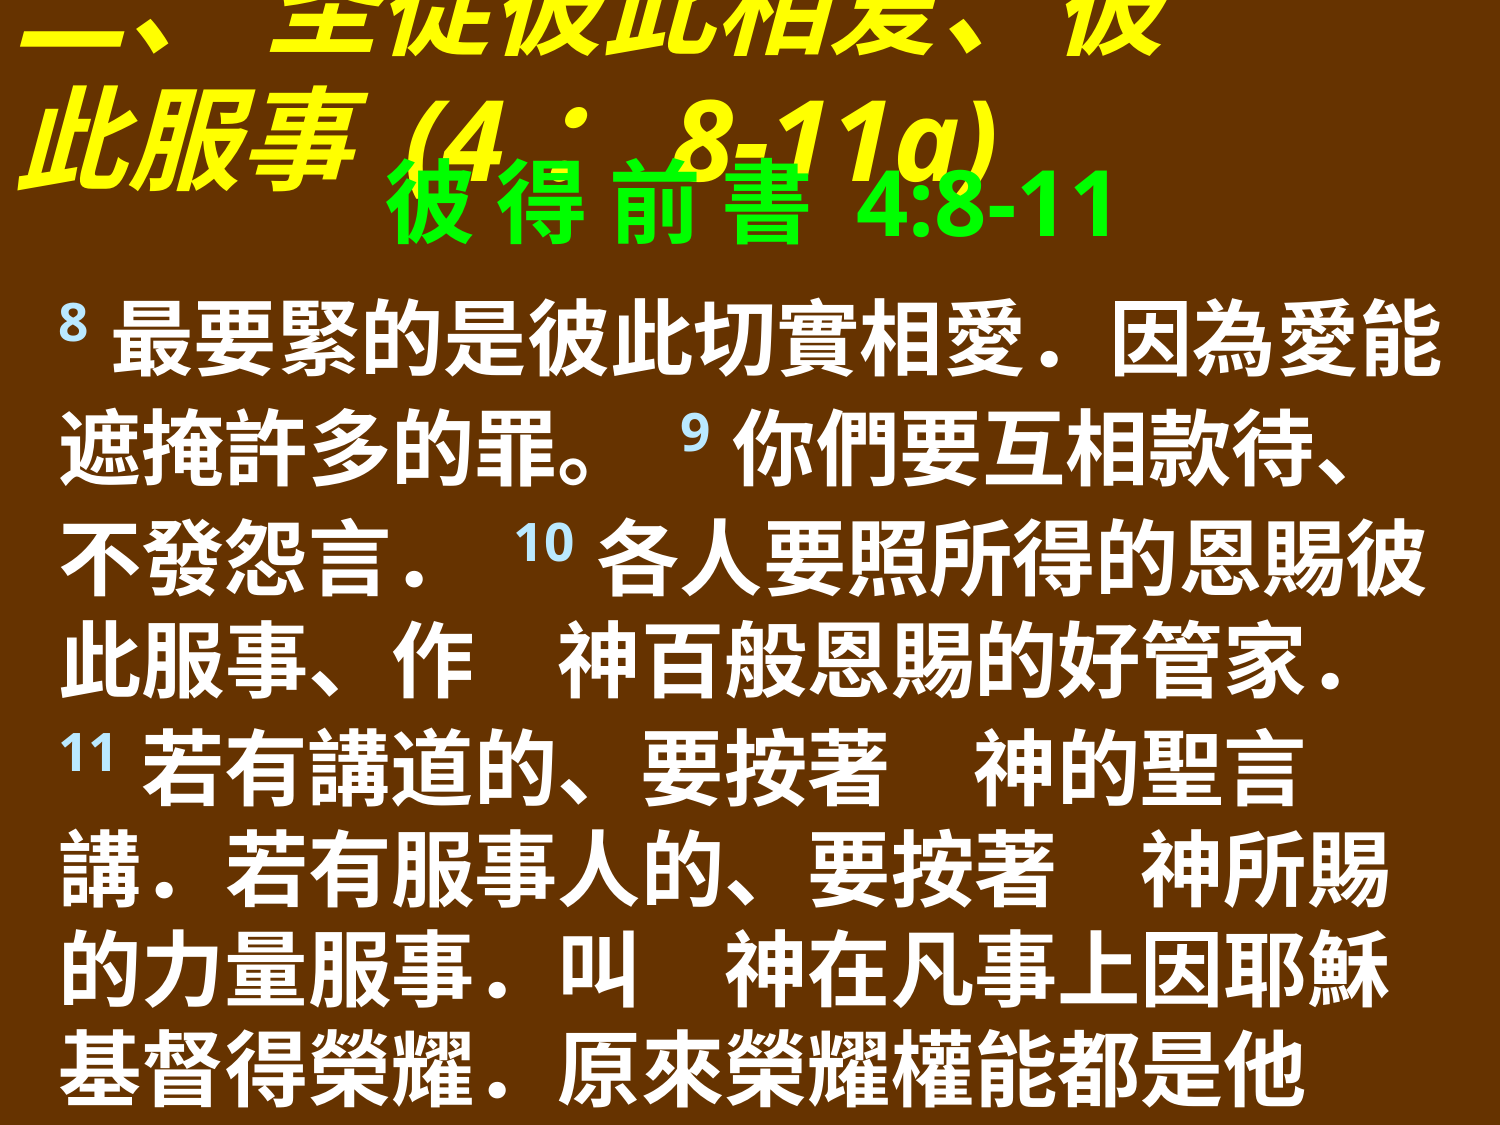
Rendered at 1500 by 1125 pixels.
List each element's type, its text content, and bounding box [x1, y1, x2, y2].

text_box 彼 得 前 書 4:8-11 8最要緊的是彼此切實相愛．因為愛能遮掩許多的罪。 9你們要互相款待、不發怨言． 10各人要照所得的恩賜彼此服事、作 神百般恩賜的好管家． 11若有講道的、要按著 神的聖言講．若有服事人的、要按著 神所賜的力量服事．叫 神在凡事上因耶穌基督得榮耀．原來榮耀權能都是他的、直到永永遠遠。阿們。 [24, 137, 1463, 1125]
text_box 二、 圣徒彼此相爱、彼此服事 (4：8-11a) [0, 0, 1275, 138]
